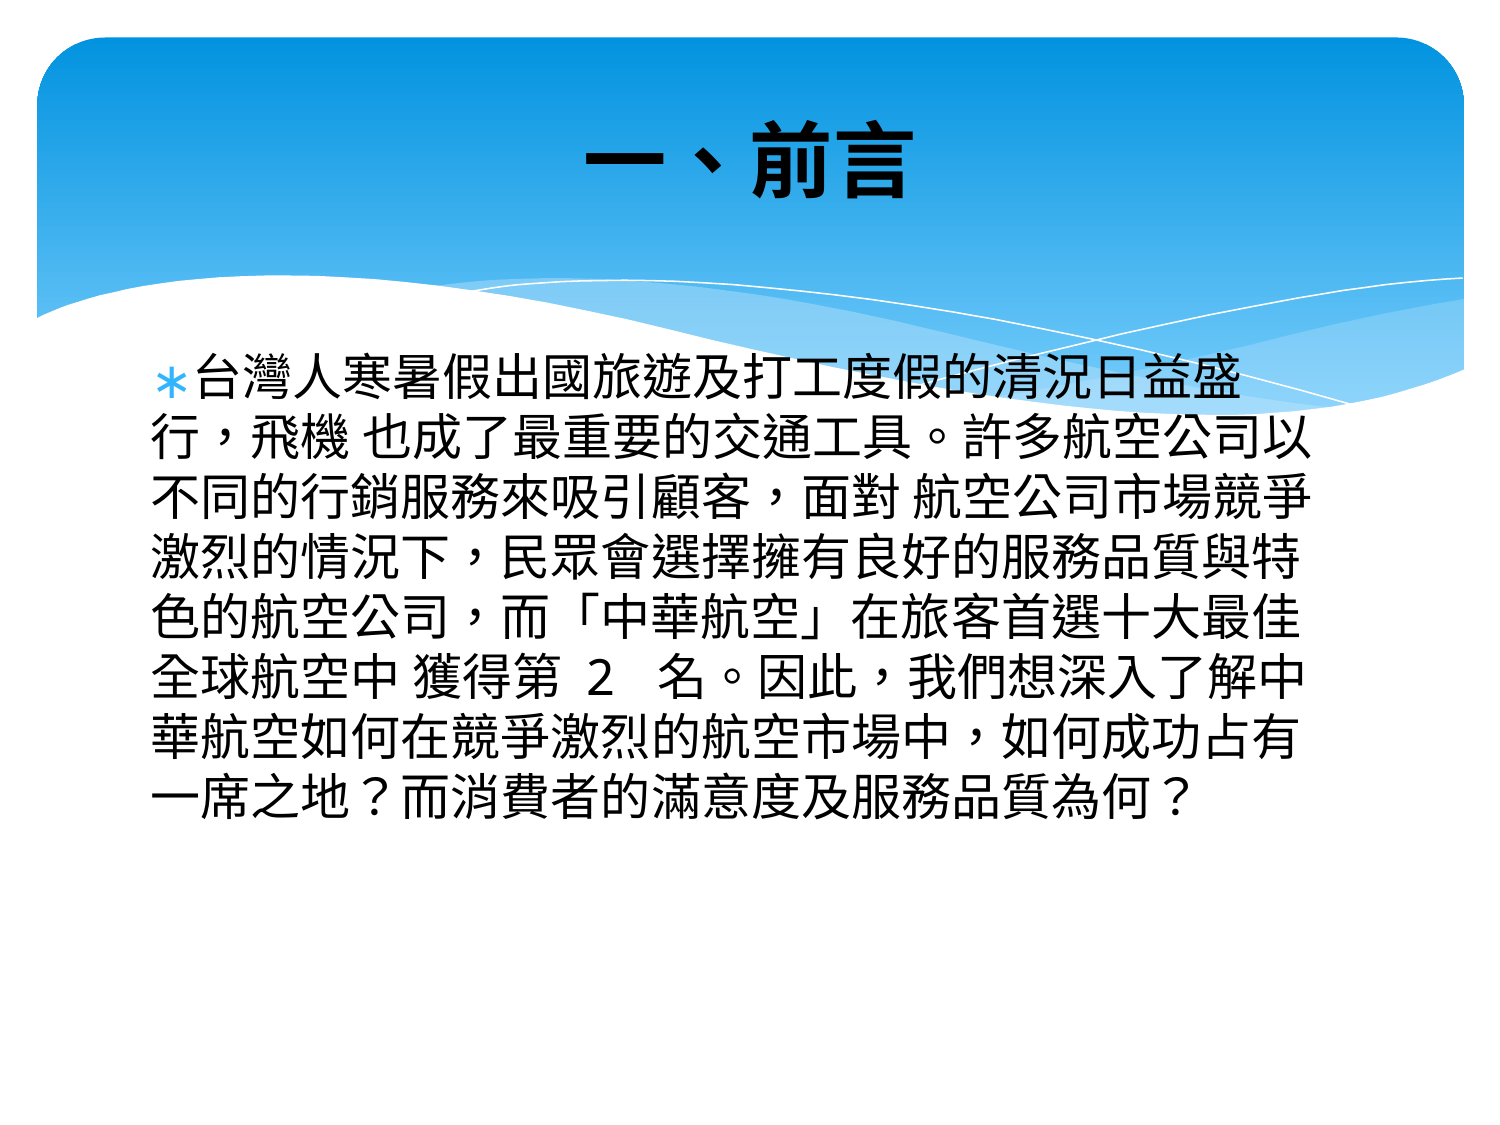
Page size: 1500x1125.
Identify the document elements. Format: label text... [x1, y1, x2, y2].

title 一、前言 [75, 55, 1425, 261]
list 台灣人寒暑假出國旅遊及打工度假的清況日益盛行，飛機 也成了最重要的交通工具。許多航空公司以不同的行銷服務來吸引顧客，面對 航空公司市場競爭激烈的情況下，民眾會選擇擁有良好的服務品質與特色的航空公司，而「中華航空」在旅客首選十大最佳全球航空中 獲得第 2 名。因此，我們想深入了解中華航空如何在競爭激烈的航空市場中，如何成功占有一席之地？而消費者的滿意度及服務品質為何？ [135, 338, 1351, 905]
